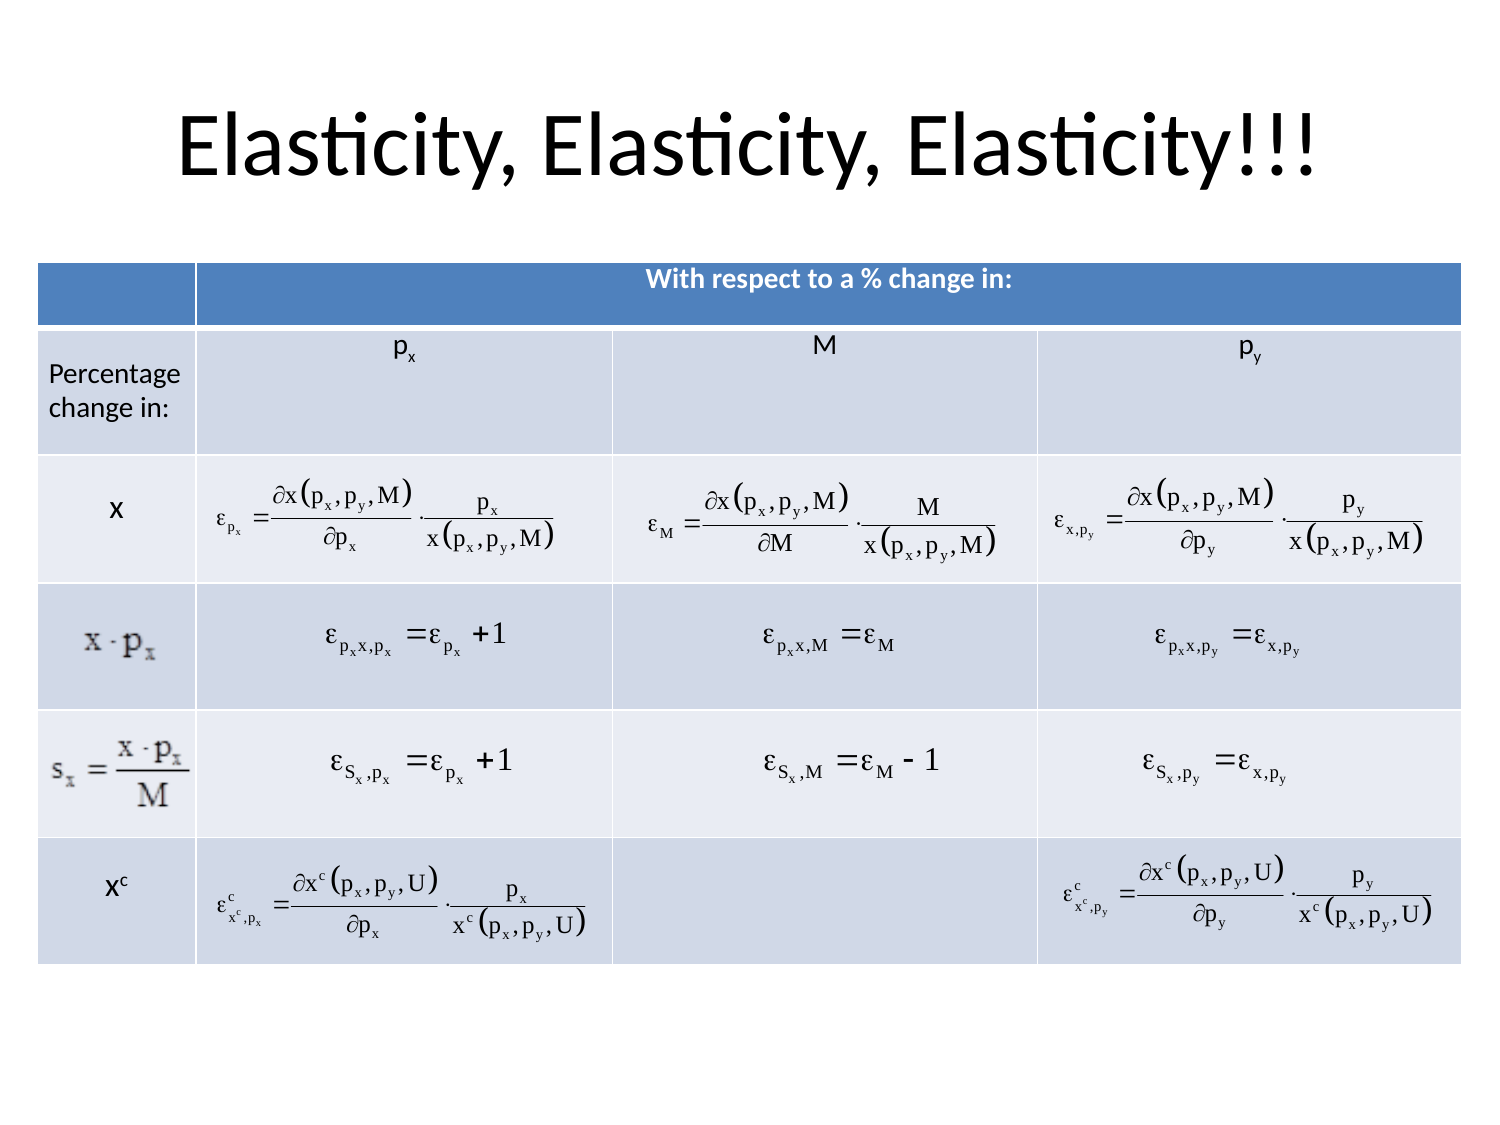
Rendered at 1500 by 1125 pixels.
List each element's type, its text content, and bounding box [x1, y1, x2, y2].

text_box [1137, 737, 1296, 792]
table_header With respect to a % change in: [197, 263, 1461, 325]
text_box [758, 737, 943, 790]
table_cell xc [38, 838, 195, 964]
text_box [212, 862, 590, 951]
table_cell [38, 711, 195, 837]
table_cell [197, 838, 612, 964]
picture [78, 612, 168, 673]
table_cell [613, 584, 1037, 709]
table_cell py [1038, 331, 1461, 454]
title Elasticity, Elasticity, Elasticity!!! [75, 45, 1425, 233]
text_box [757, 612, 903, 663]
table_cell M [613, 331, 1037, 454]
table_cell [613, 838, 1037, 964]
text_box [212, 474, 558, 563]
table_cell [38, 584, 195, 709]
table_cell [1038, 456, 1461, 582]
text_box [319, 612, 511, 663]
table_cell [1038, 711, 1461, 837]
picture [47, 724, 199, 816]
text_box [1049, 474, 1428, 568]
table_cell [1038, 838, 1461, 964]
table_header [38, 263, 195, 325]
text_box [643, 479, 1000, 571]
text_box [324, 737, 516, 790]
table_cell x [38, 456, 195, 582]
table_cell Percentage change in: [38, 331, 195, 454]
table_cell [1038, 584, 1461, 709]
table_cell [197, 584, 612, 709]
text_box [1149, 612, 1309, 664]
table_cell [613, 456, 1037, 582]
table_cell [197, 711, 612, 837]
table_cell px [197, 331, 612, 454]
table_cell [197, 456, 612, 582]
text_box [1059, 851, 1437, 940]
table_cell [613, 711, 1037, 837]
